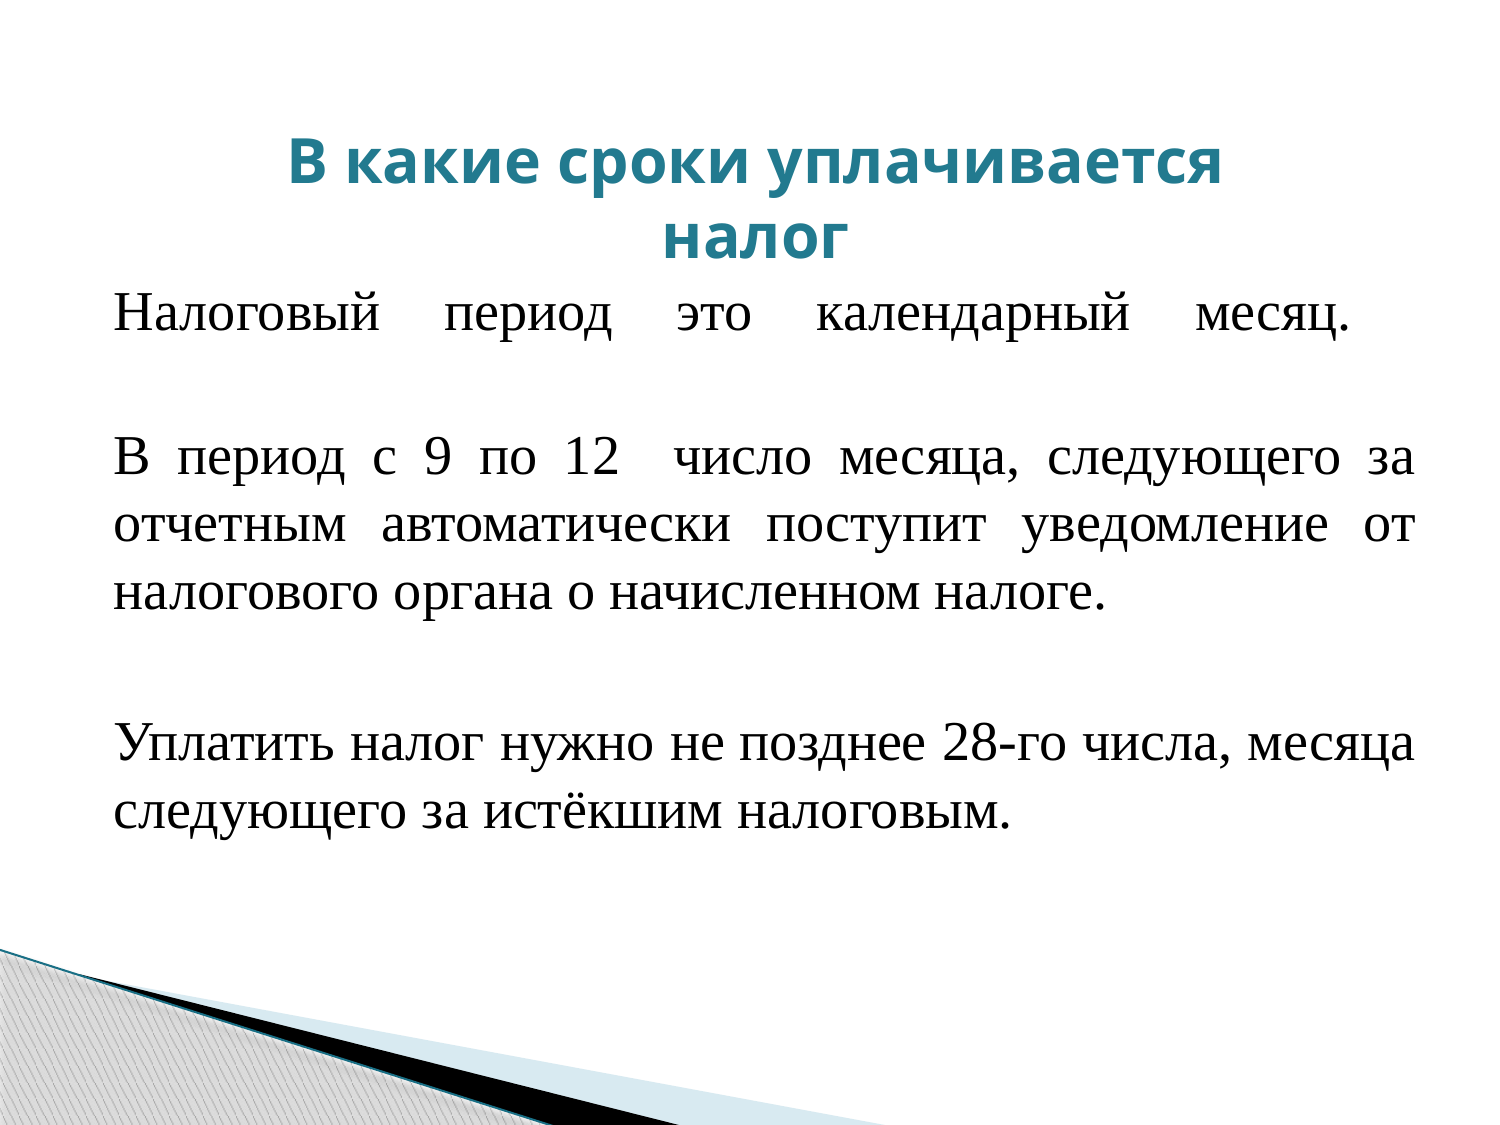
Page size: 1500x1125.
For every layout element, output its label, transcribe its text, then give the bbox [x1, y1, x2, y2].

text_box В какие сроки уплачивается налог [194, 113, 1317, 279]
list Налоговый период это календарный месяц. В период с 9 по 12 число месяца, следующего за отчетным автоматически поступит уведомление от налогового органа о начисленном налоге. Уплатить налог нужно не позднее 28-го числа, месяца следующего за истёкшим налоговым. [80, 267, 1431, 953]
